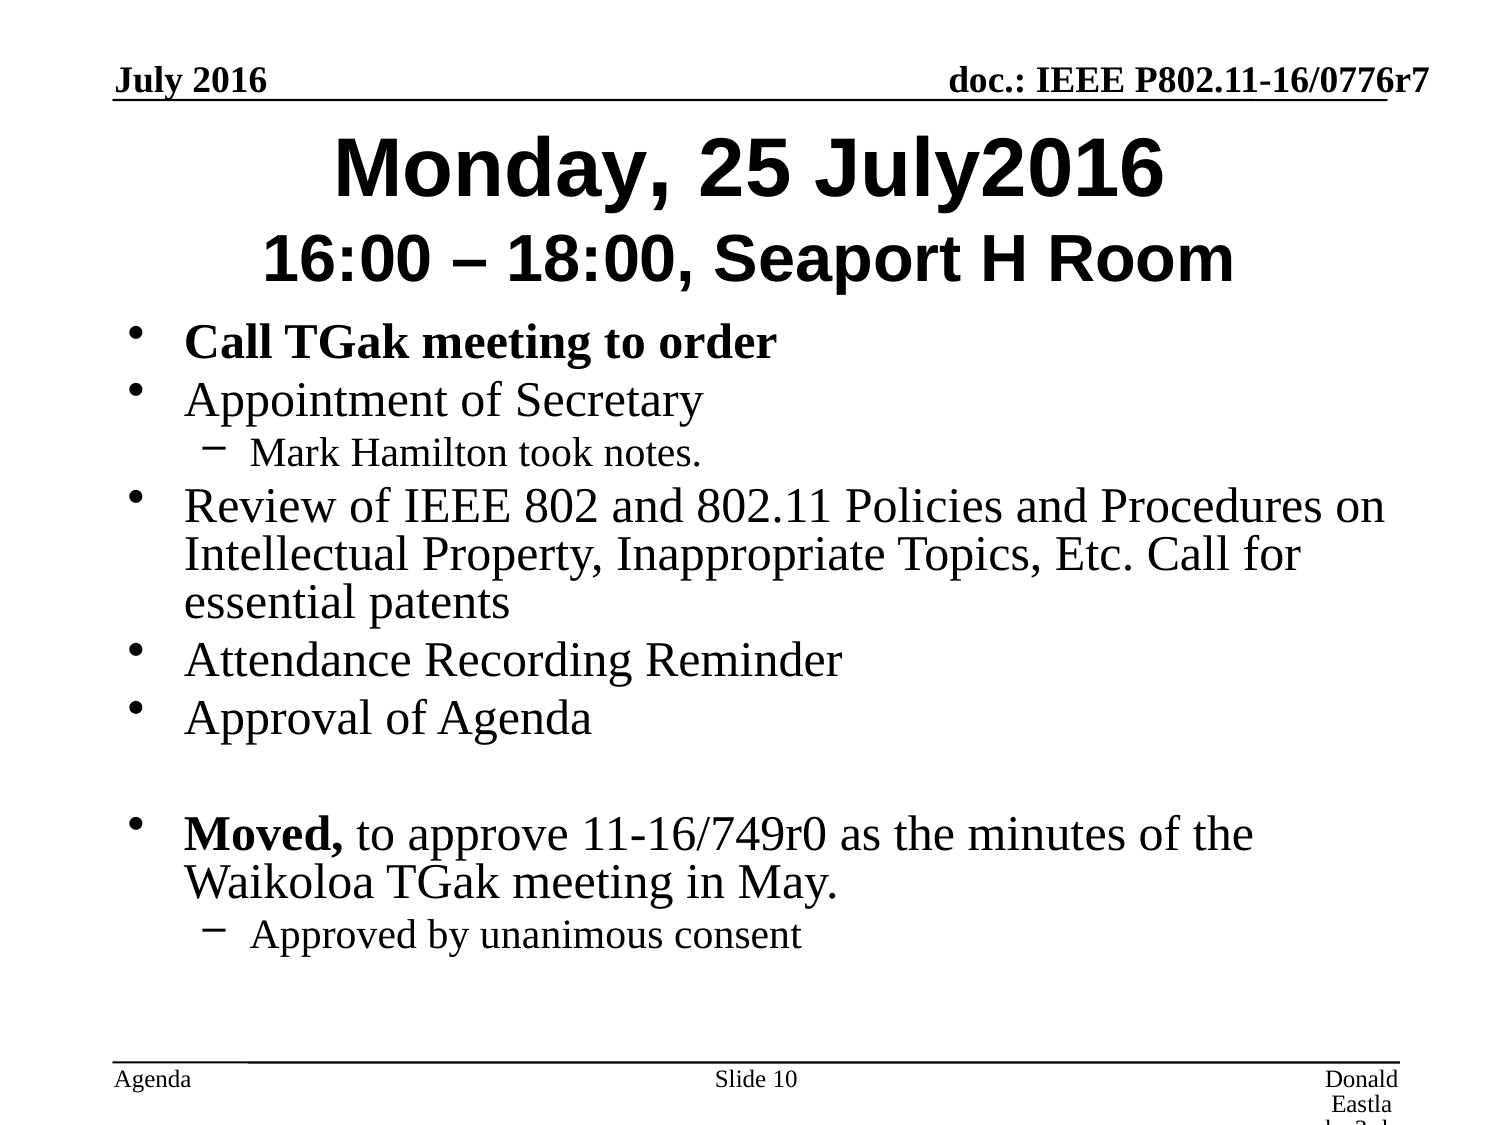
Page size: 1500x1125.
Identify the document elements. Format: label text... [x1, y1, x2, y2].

footer Donald Eastlake 3rd, Huawei Technologies [1325, 1063, 1402, 1093]
slide_number Slide 10 [712, 1063, 800, 1093]
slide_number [114, 54, 290, 100]
title Monday, 25 July2016 16:00 – 18:00, Seaport H Room [112, 112, 1388, 288]
list Call TGak meeting to order Appointment of Secretary Mark Hamilton took notes. Review of IEEE 802 and 802.11 Policies and Procedures on Intellectual Property, Inappropriate Topics, Etc. Call for essential patents Attendance Recording Reminder Approval of Agenda Moved, to approve 11-16/749r0 as the minutes of the Waikoloa TGak meeting in May. Approved by unanimous consent [112, 312, 1413, 1063]
